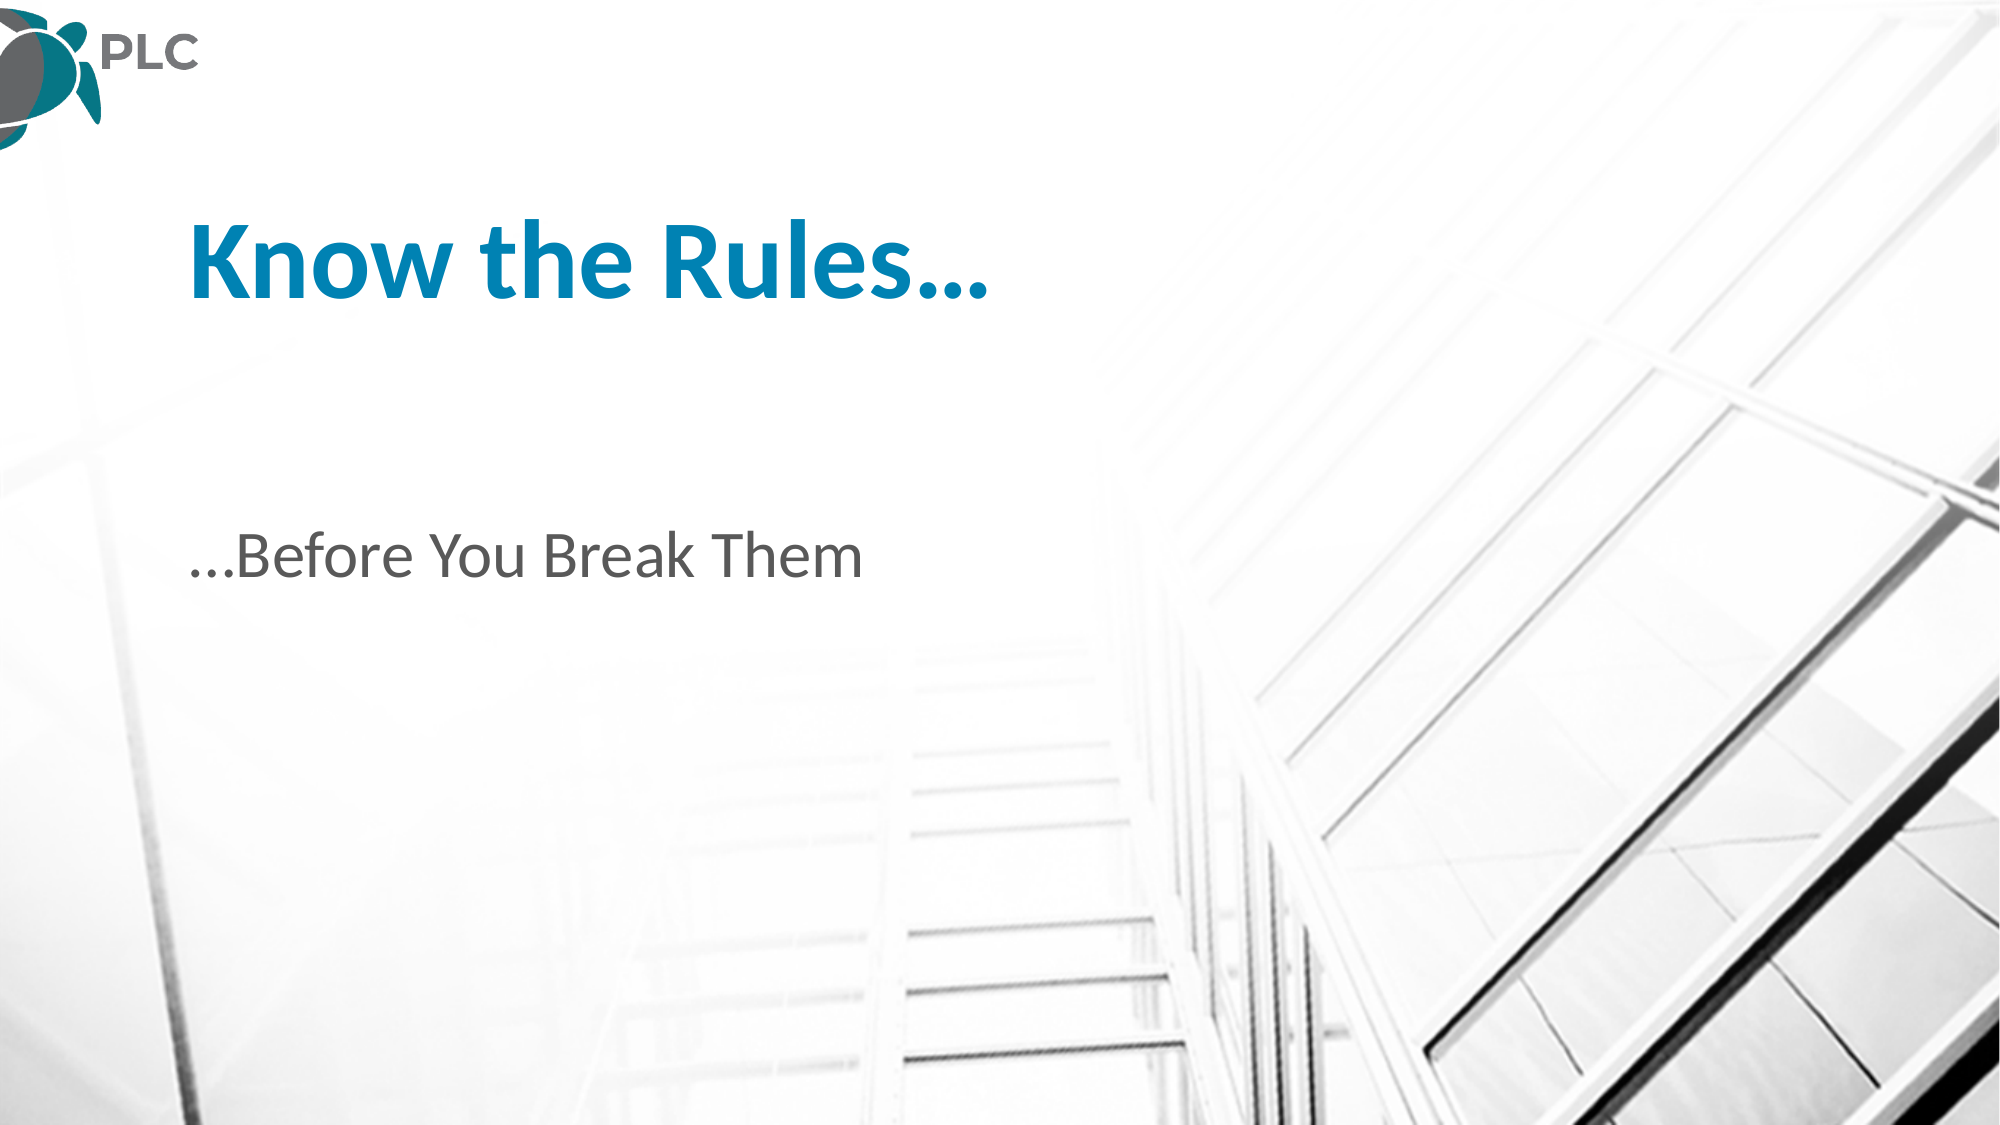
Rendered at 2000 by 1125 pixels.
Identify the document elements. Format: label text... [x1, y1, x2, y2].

title Know the Rules… [174, 87, 1600, 463]
picture [0, 0, 2000, 1125]
list …Before You Break Them [174, 512, 1600, 738]
